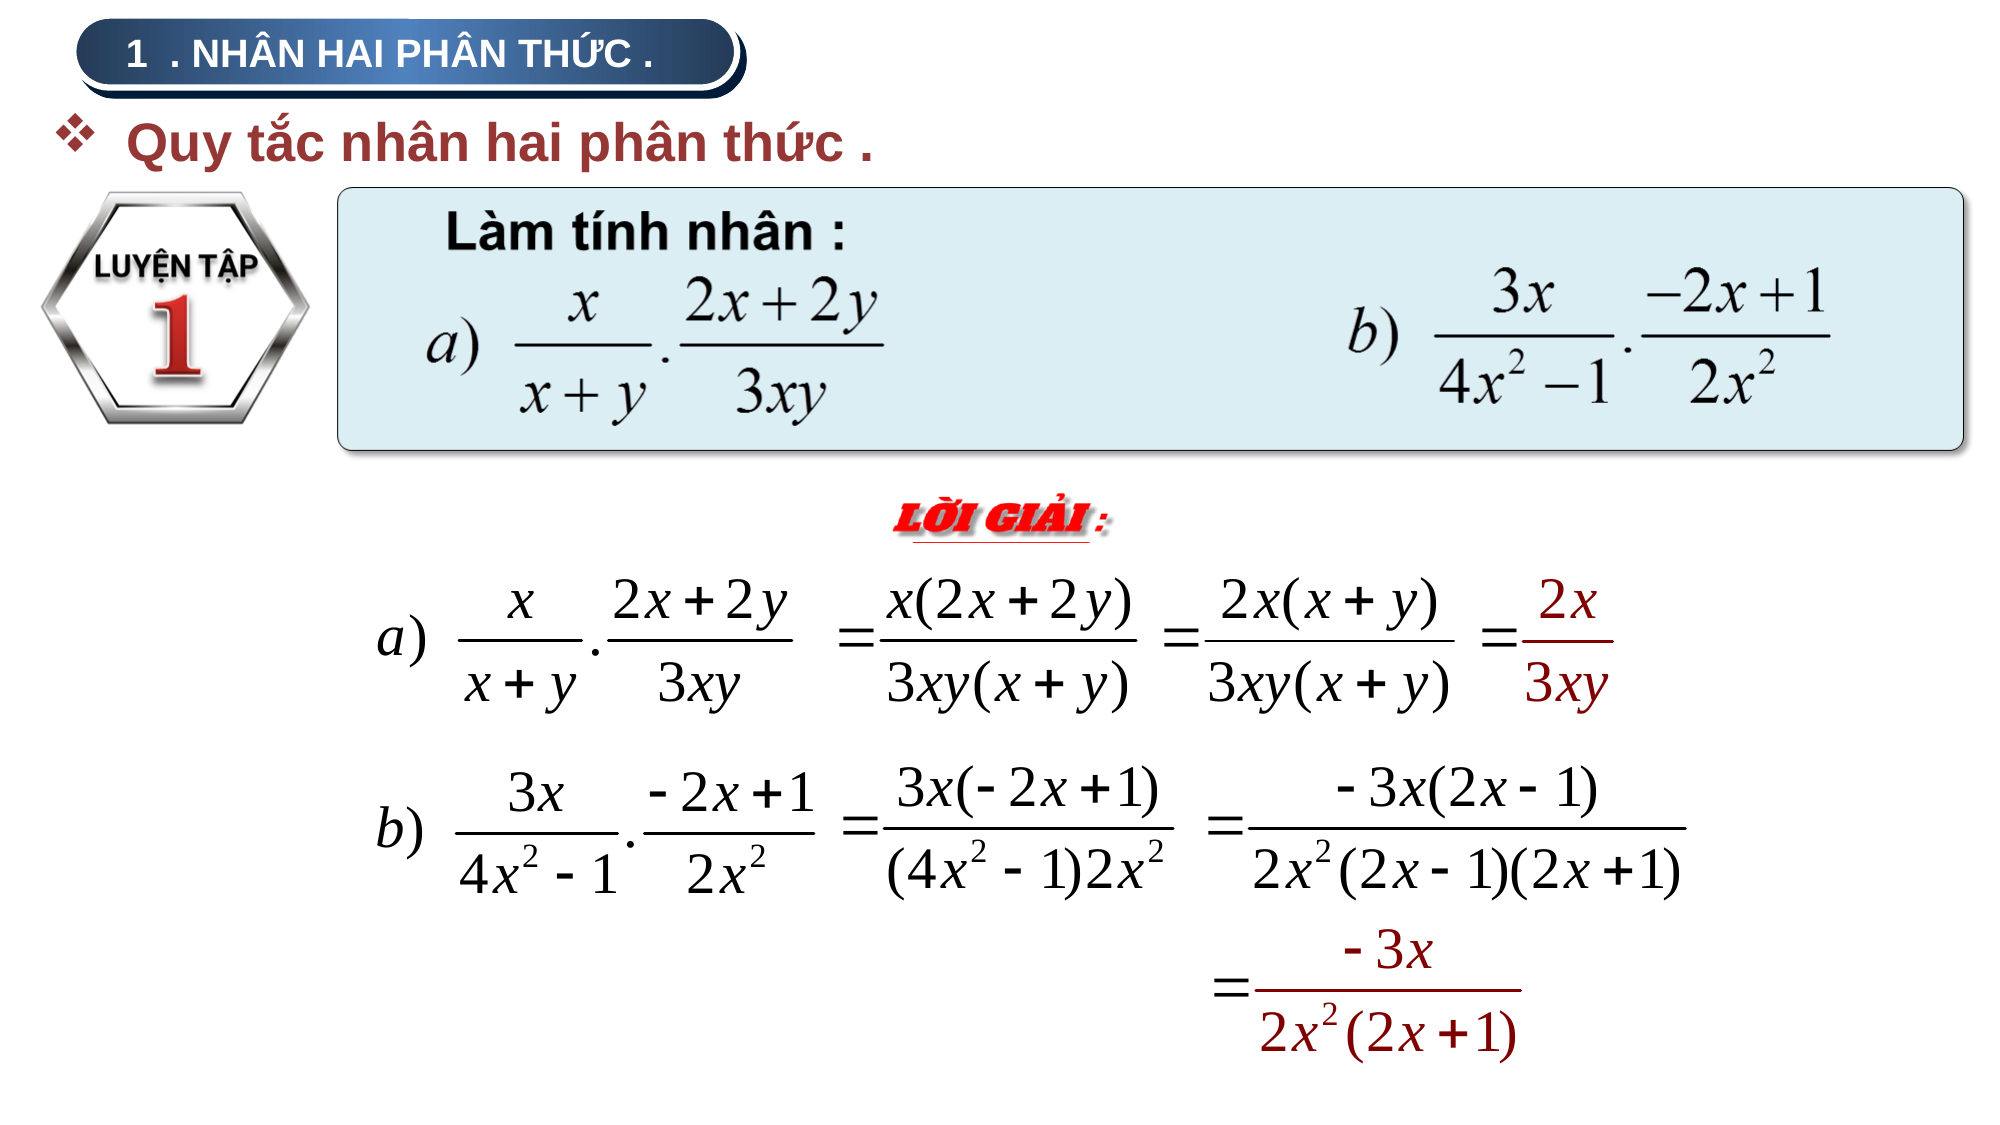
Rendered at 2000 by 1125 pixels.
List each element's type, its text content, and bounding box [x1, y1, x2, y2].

text_box 1 . NHÂN HAI PHÂN THỨC . [73, 15, 738, 88]
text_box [1149, 562, 1464, 725]
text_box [824, 562, 1147, 725]
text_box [827, 749, 1188, 912]
picture [36, 180, 1977, 485]
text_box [367, 562, 806, 725]
picture [886, 487, 1116, 543]
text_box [1199, 912, 1535, 1075]
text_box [1192, 749, 1700, 912]
text_box Quy tắc nhân hai phân thức . [37, 99, 919, 180]
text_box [1466, 562, 1625, 725]
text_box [367, 754, 822, 907]
